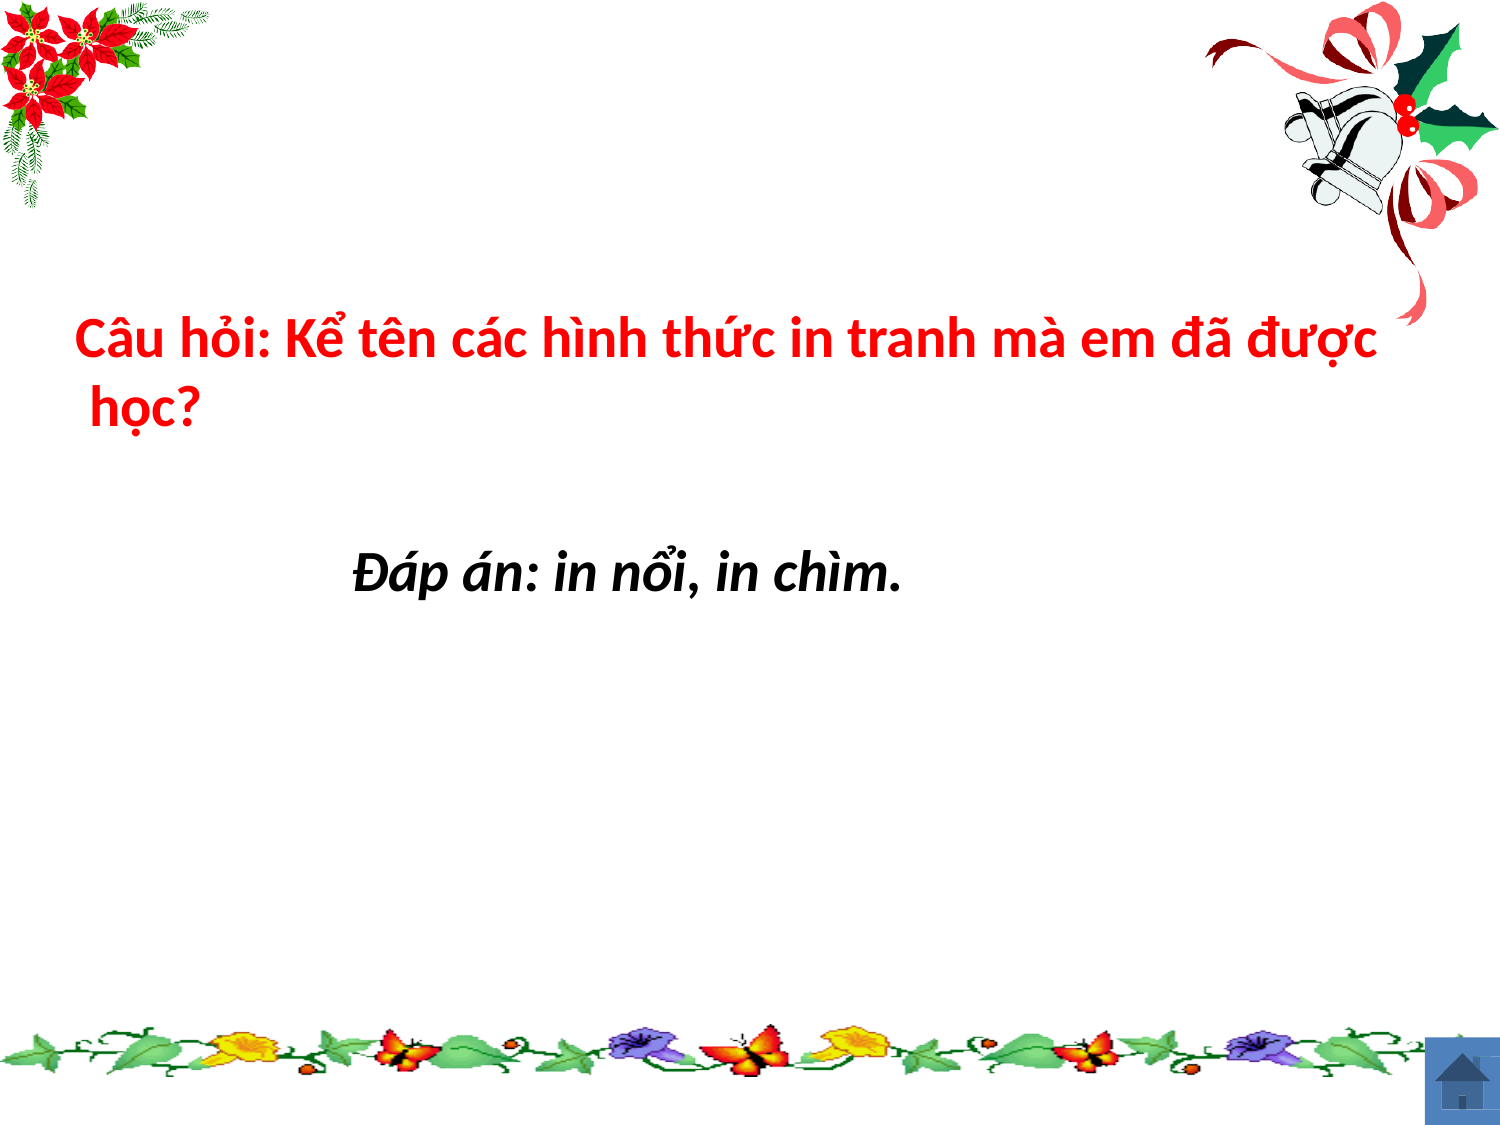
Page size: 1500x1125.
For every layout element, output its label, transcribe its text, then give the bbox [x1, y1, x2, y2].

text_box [1424, 1037, 1500, 1125]
title Câu hỏi: Kể tên các hình thức in tranh mà em đã được học? [73, 296, 1386, 487]
picture [1205, 1, 1499, 326]
text_box Đáp án: in nổi, in chìm. [349, 531, 909, 604]
picture [0, 1024, 1498, 1077]
picture [0, 0, 210, 210]
